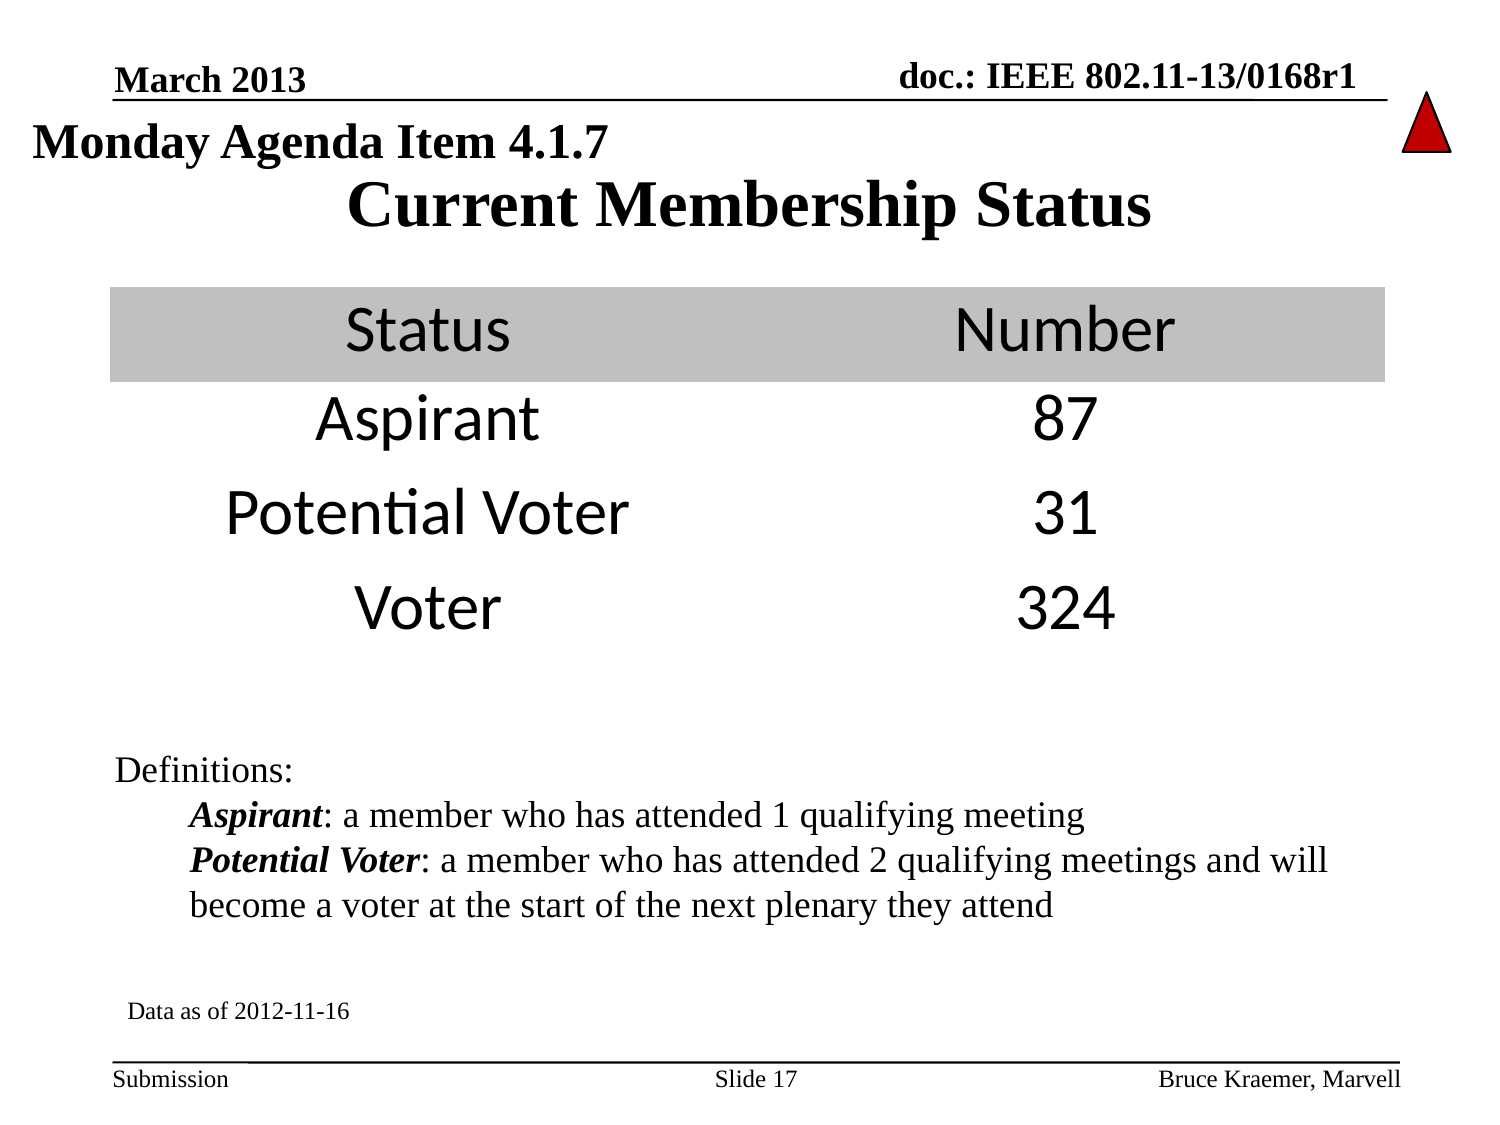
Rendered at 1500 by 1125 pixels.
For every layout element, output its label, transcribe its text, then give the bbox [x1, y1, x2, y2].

table_cell Aspirant [110, 382, 747, 477]
table_header Number [747, 287, 1385, 382]
table_header Status [110, 287, 747, 382]
text_box Definitions: Aspirant: a member who has attended 1 qualifying meeting Potential Voter: a member who has attended 2 qualifying meetings and will become a voter at the start of the next plenary they attend [99, 737, 1375, 933]
table_cell 31 [747, 477, 1385, 572]
slide_number Slide 17 [712, 1062, 800, 1093]
footer Bruce Kraemer, Marvell [1079, 1062, 1402, 1093]
table_cell Voter [110, 572, 747, 667]
table_cell Potential Voter [110, 477, 747, 572]
text_box Data as of 2012-11-16 [112, 987, 1388, 1033]
text_box Monday Agenda Item 4.1.7 [17, 101, 624, 176]
table_cell 87 [747, 382, 1385, 477]
text_box [1402, 92, 1451, 152]
table_cell 324 [747, 572, 1385, 667]
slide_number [114, 54, 309, 100]
title Current Membership Status [112, 112, 1388, 288]
